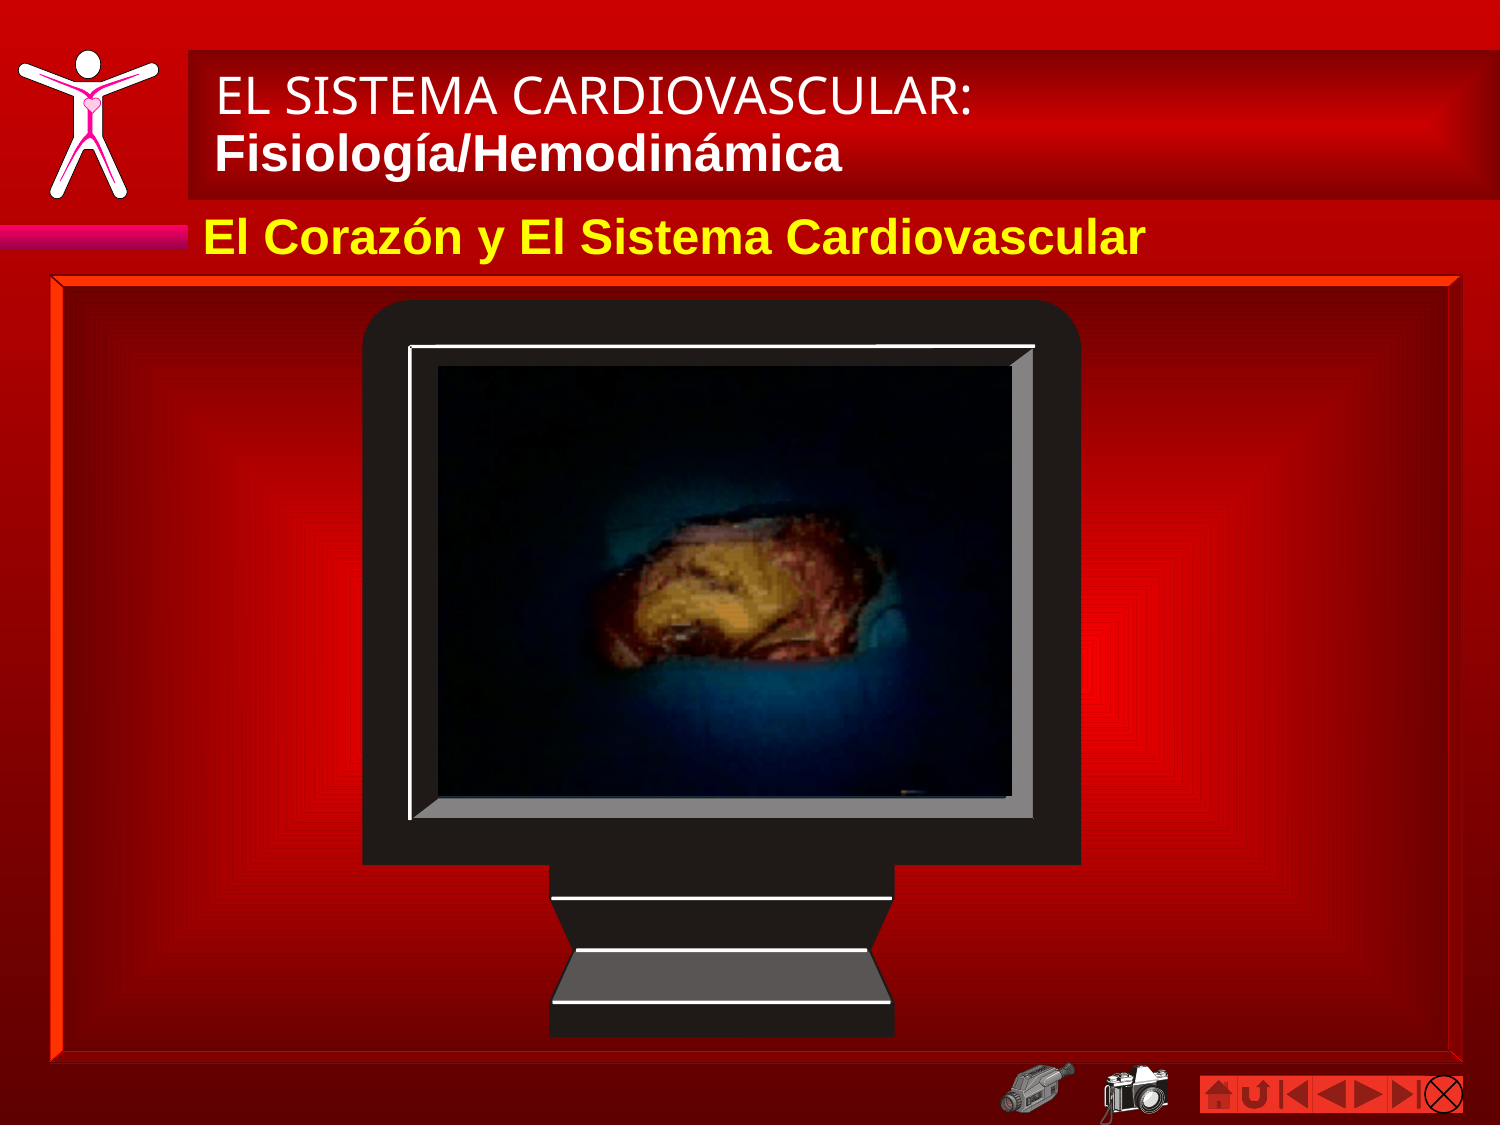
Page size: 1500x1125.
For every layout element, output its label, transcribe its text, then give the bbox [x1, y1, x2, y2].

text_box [361, 299, 1082, 1038]
text_box [1387, 1075, 1425, 1114]
text_box [1276, 1075, 1313, 1114]
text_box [49, 274, 1463, 1063]
text_box EL SISTEMA CARDIOVASCULAR: Fisiología/Hemodinámica [200, 62, 1500, 190]
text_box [436, 365, 1013, 798]
picture [1099, 1064, 1169, 1125]
text_box [1351, 1075, 1387, 1114]
text_box [1200, 1075, 1237, 1114]
text_box [1313, 1075, 1351, 1114]
text_box [1448, 1075, 1463, 1090]
text_box [1444, 1098, 1463, 1114]
text_box [1425, 1100, 1443, 1114]
picture [999, 1061, 1076, 1114]
text_box El Corazón y El Sistema Cardiovascular [187, 216, 1400, 254]
text_box [1425, 1075, 1463, 1114]
text_box [1237, 1075, 1276, 1114]
text_box [1425, 1075, 1439, 1088]
